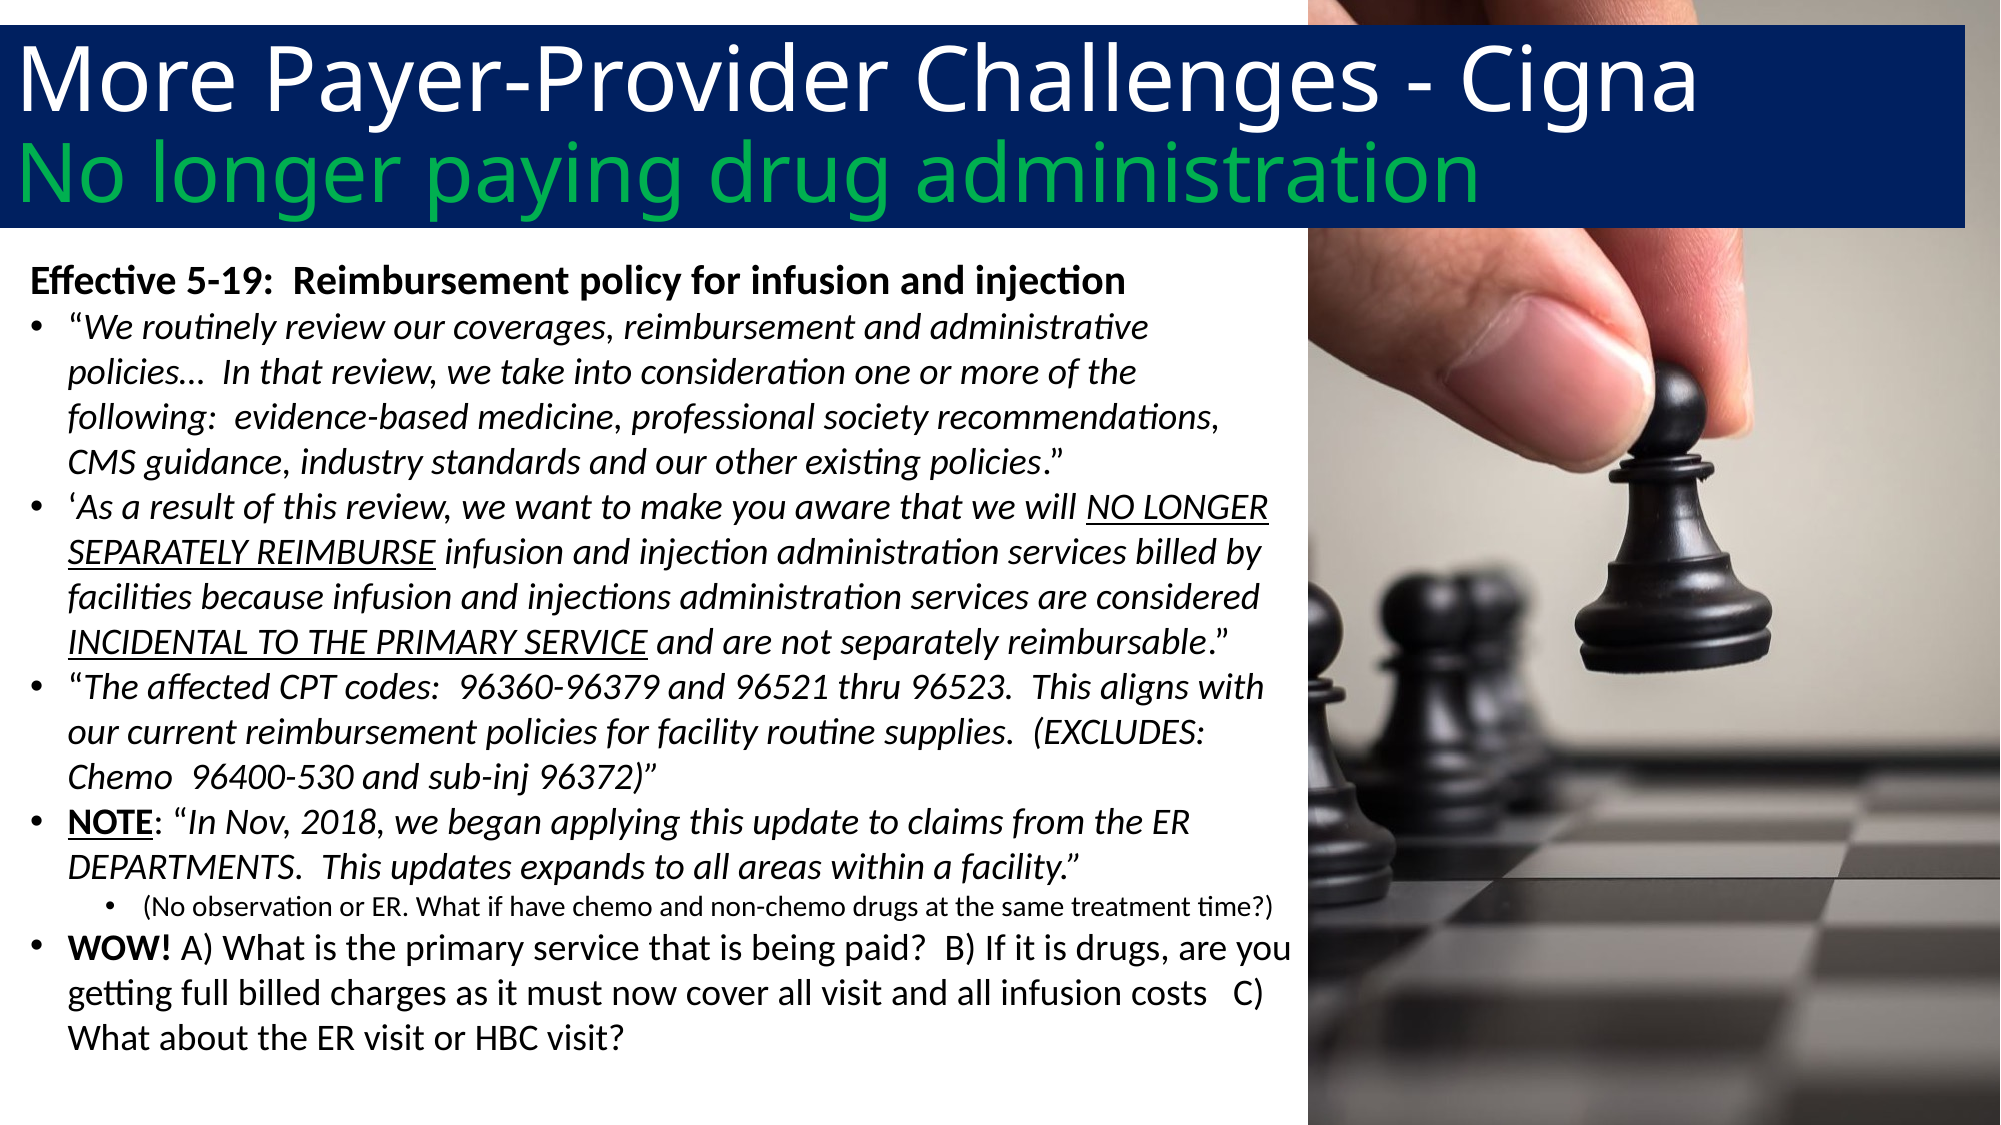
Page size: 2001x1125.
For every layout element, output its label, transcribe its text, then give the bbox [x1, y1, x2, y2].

picture [1307, 0, 2000, 1125]
title More Payer-Provider Challenges - Cigna No longer paying drug administration [0, 25, 1307, 228]
list Effective 5-19: Reimbursement policy for infusion and injection “We routinely review our coverages, reimbursement and administrative policies… In that review, we take into consideration one or more of the following: evidence-based medicine, professional society recommendations, CMS guidance, industry standards and our other existing policies.” ‘As a result of this review, we want to make you aware that we will NO LONGER SEPARATELY REIMBURSE infusion and injection administration services billed by facilities because infusion and injections administration services are considered INCIDENTAL TO THE PRIMARY SERVICE and are not separately reimbursable.” “The affected CPT codes: 96360-96379 and 96521 thru 96523. This aligns with our current reimbursement policies for facility routine supplies. (EXCLUDES: Chemo 96400-530 and sub-inj 96372)” NOTE: “In Nov, 2018, we began applying this update to claims from the ER DEPARTMENTS. This updates expands to all areas within a facility.” (No observation or ER. What if have chemo and non-chemo drugs at the same treatment time?) WOW! A) What is the primary service that is being paid? B) If it is drugs, are you getting full billed charges as it must now cover all visit and all infusion costs C) What about the ER visit or HBC visit? [15, 245, 1307, 1103]
